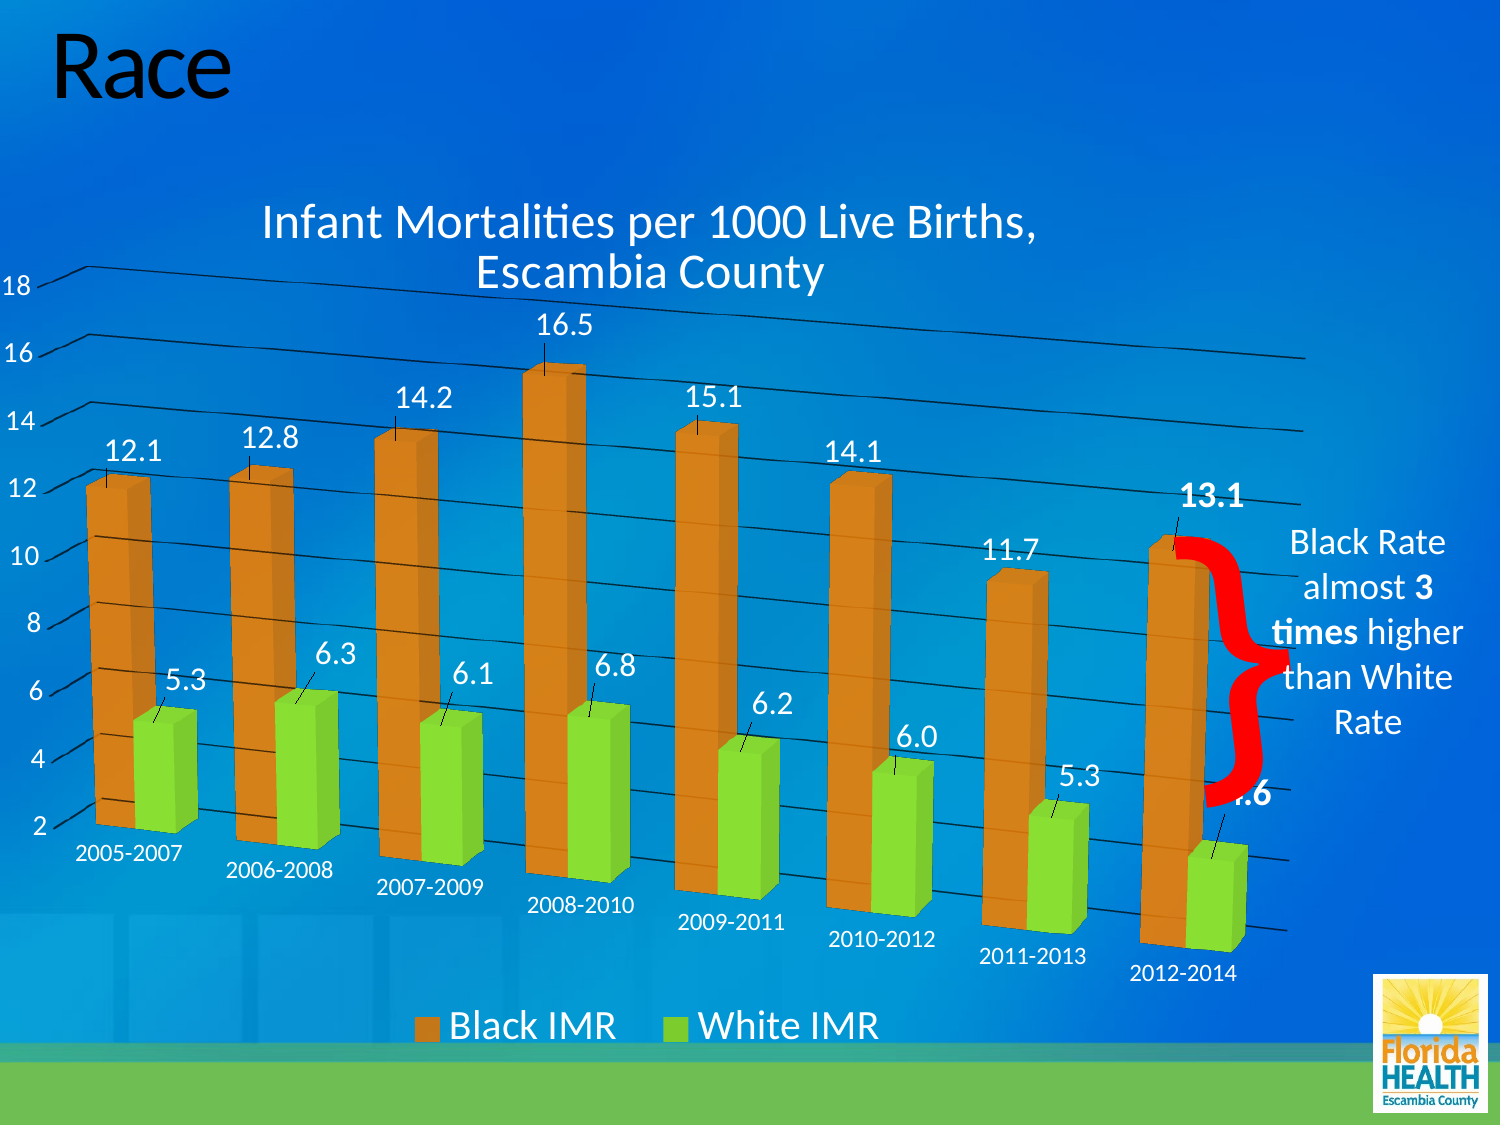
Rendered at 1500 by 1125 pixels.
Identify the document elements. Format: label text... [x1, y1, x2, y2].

text_box Black Rate almost 3 times higher than White Rate [1369, 509, 1494, 749]
picture [0, 0, 1500, 1125]
chart [0, 159, 1363, 1085]
title Race [50, 12, 733, 122]
